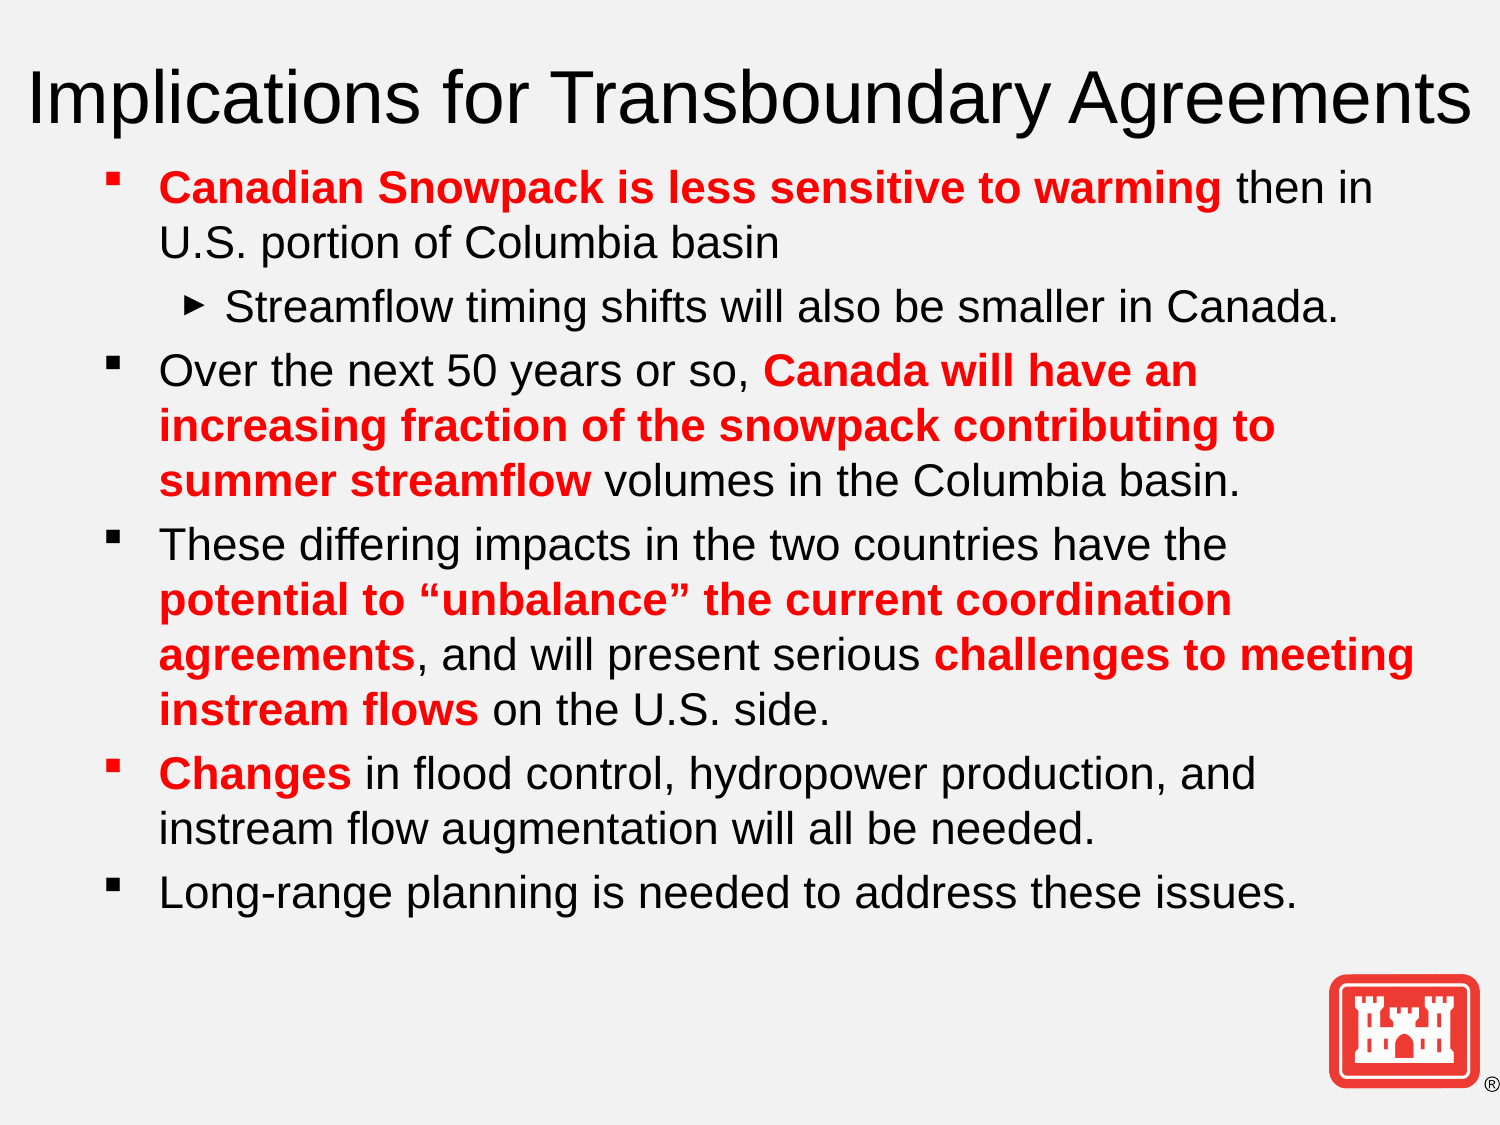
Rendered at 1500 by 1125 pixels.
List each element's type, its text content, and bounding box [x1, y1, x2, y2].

picture [1329, 974, 1500, 1092]
list Canadian Snowpack is less sensitive to warming then in U.S. portion of Columbia basin Streamflow timing shifts will also be smaller in Canada. Over the next 50 years or so, Canada will have an increasing fraction of the snowpack contributing to summer streamflow volumes in the Columbia basin. These differing impacts in the two countries have the potential to “unbalance” the current coordination agreements, and will present serious challenges to meeting instream flows on the U.S. side. Changes in flood control, hydropower production, and instream flow augmentation will all be needed. Long-range planning is needed to address these issues. [87, 149, 1438, 951]
title Implications for Transboundary Agreements [0, 0, 1500, 188]
